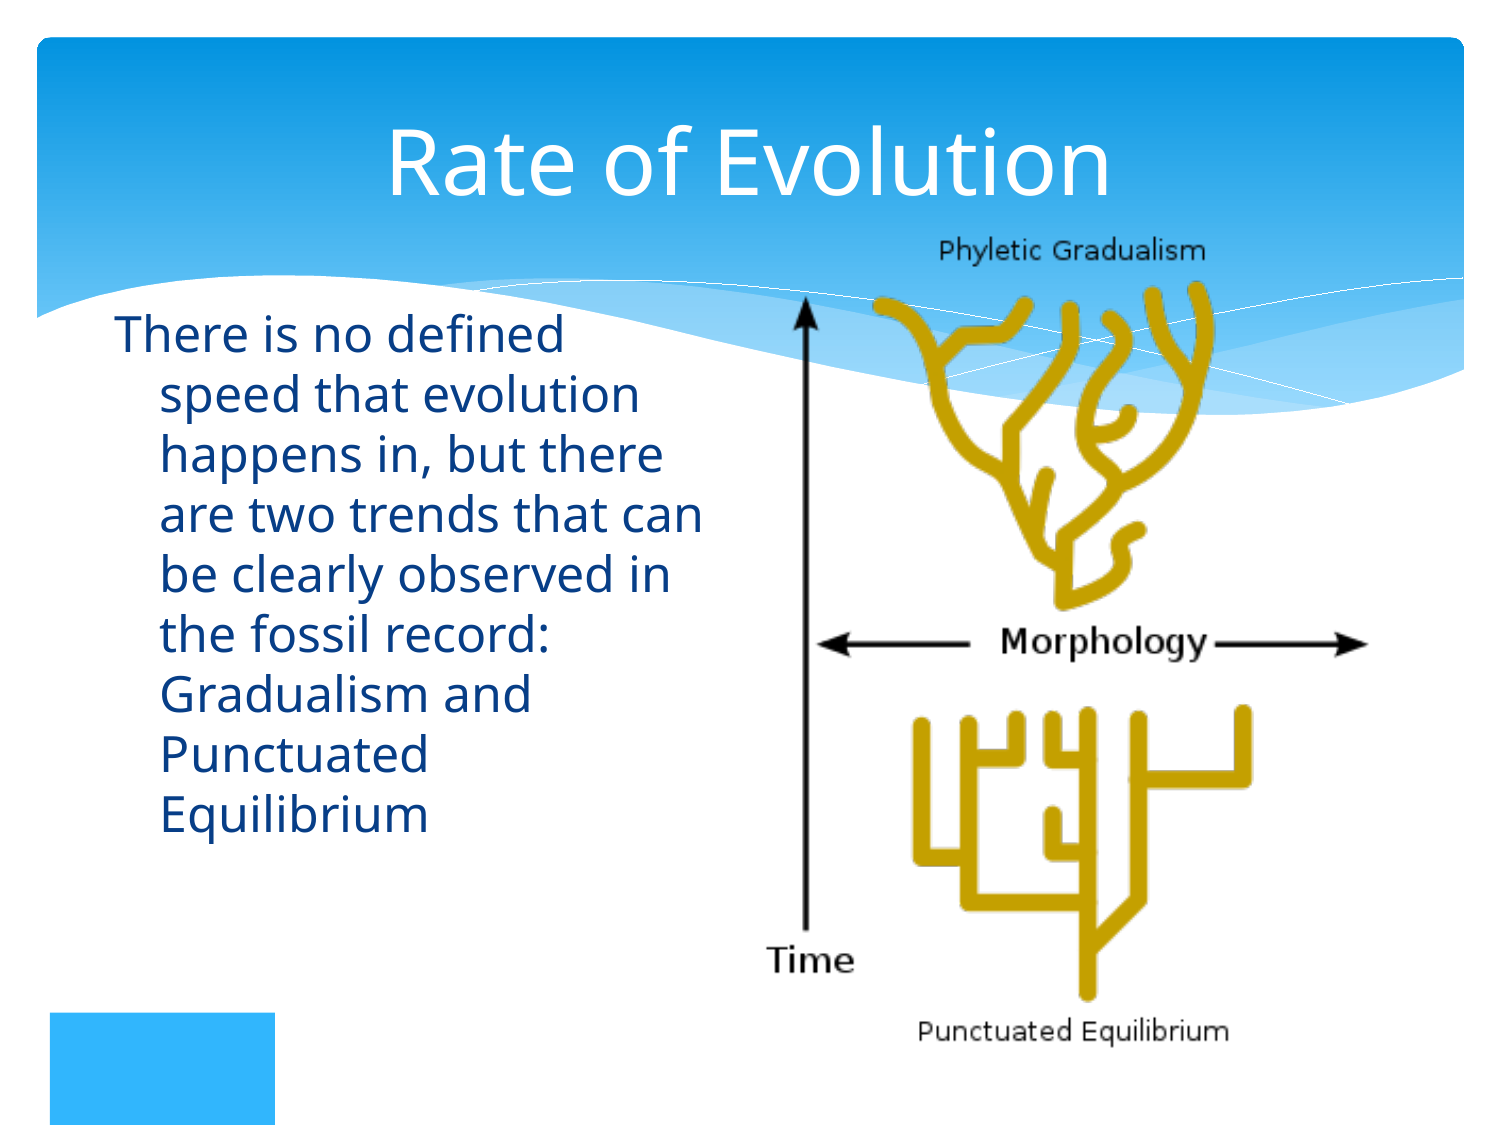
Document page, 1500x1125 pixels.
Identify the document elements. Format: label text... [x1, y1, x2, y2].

title Rate of Evolution [75, 55, 1425, 261]
list There is no defined speed that evolution happens in, but there are two trends that can be clearly observed in the fossil record: Gradualism and Punctuated Equilibrium [99, 295, 725, 1026]
text_box [49, 1012, 275, 1125]
picture [749, 217, 1388, 1069]
